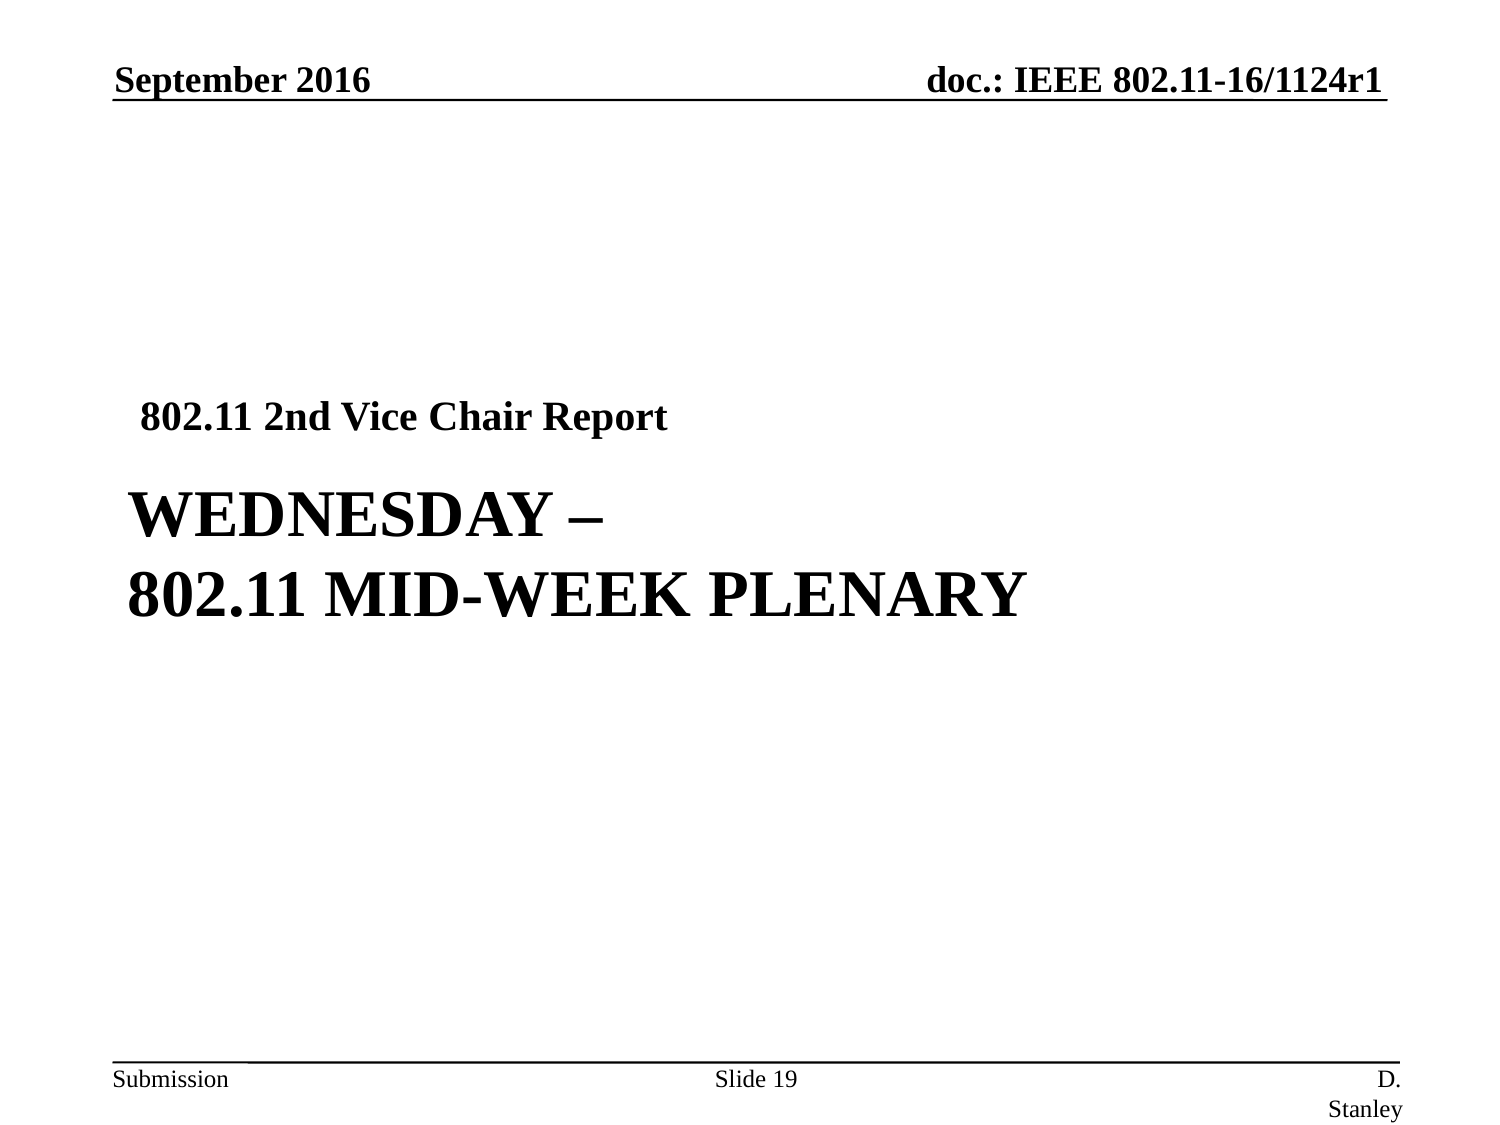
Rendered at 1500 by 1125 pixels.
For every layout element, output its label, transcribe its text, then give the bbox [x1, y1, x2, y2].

slide_number Slide 19 [712, 1061, 800, 1093]
list 802.11 2nd Vice Chair Report [124, 199, 1401, 447]
footer D. Stanley, HP Enterprise [1324, 1061, 1402, 1093]
title Wednesday – 802.11 Mid-Week Plenary [112, 462, 1388, 687]
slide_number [114, 54, 388, 101]
